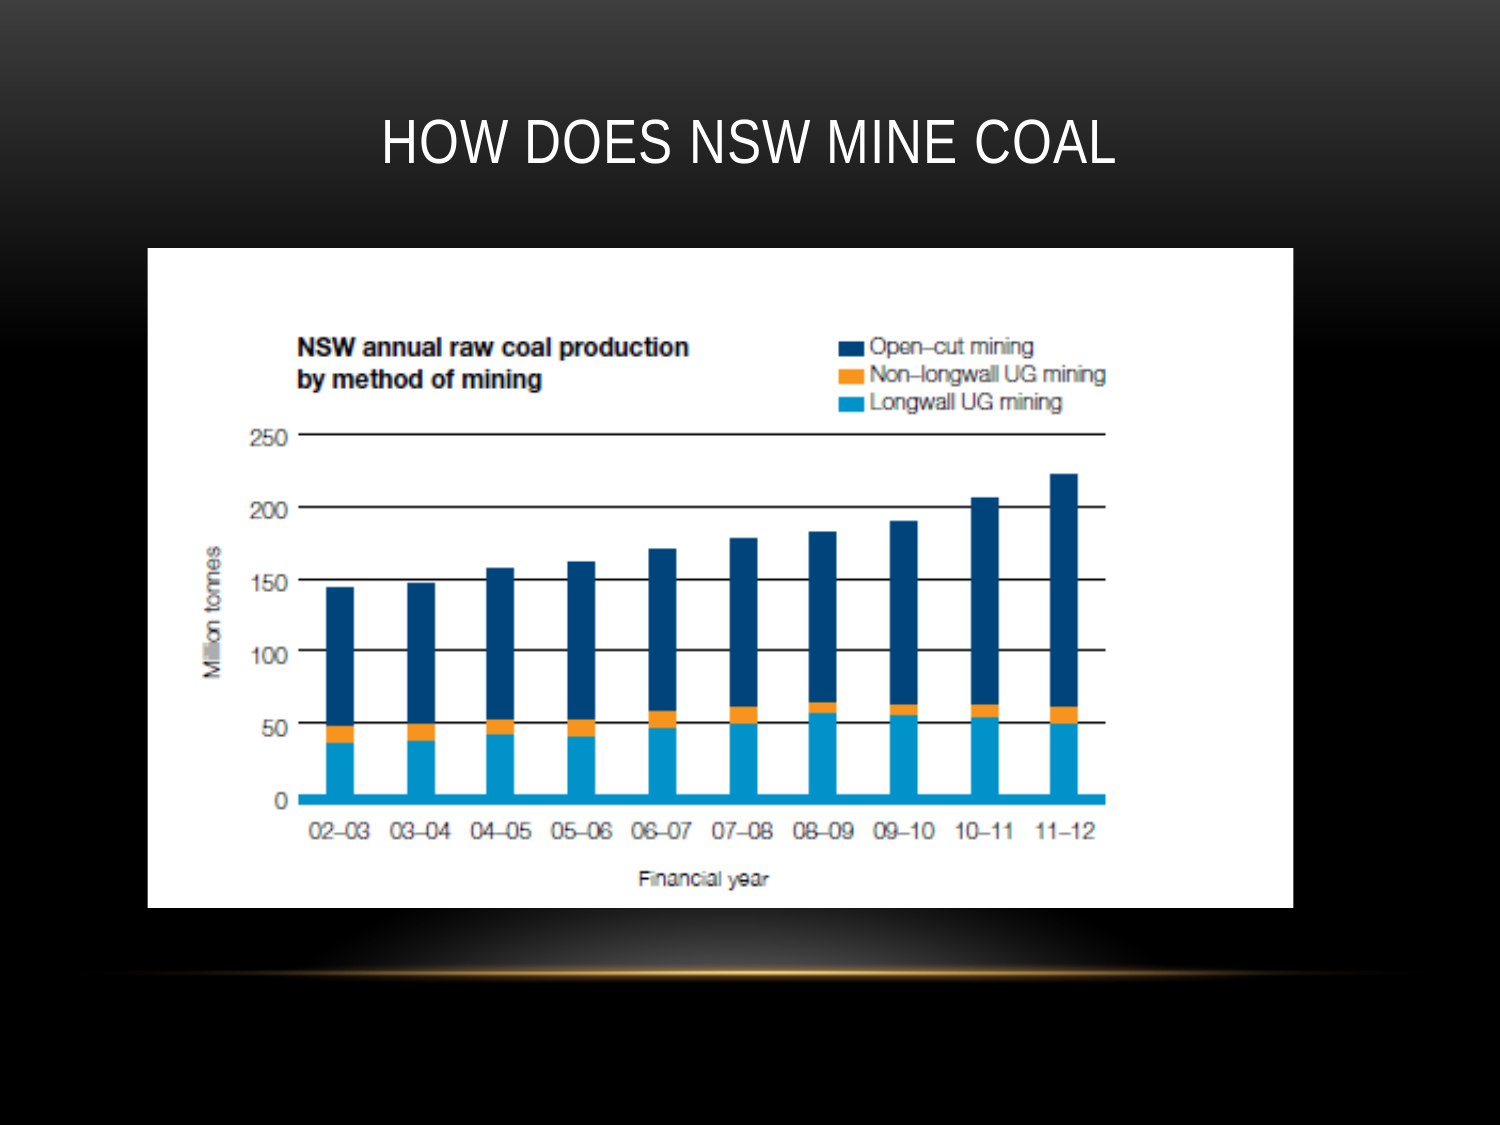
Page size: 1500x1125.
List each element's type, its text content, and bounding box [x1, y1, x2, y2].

picture [0, 0, 1500, 1125]
title How does NSW mine coal [99, 45, 1400, 233]
